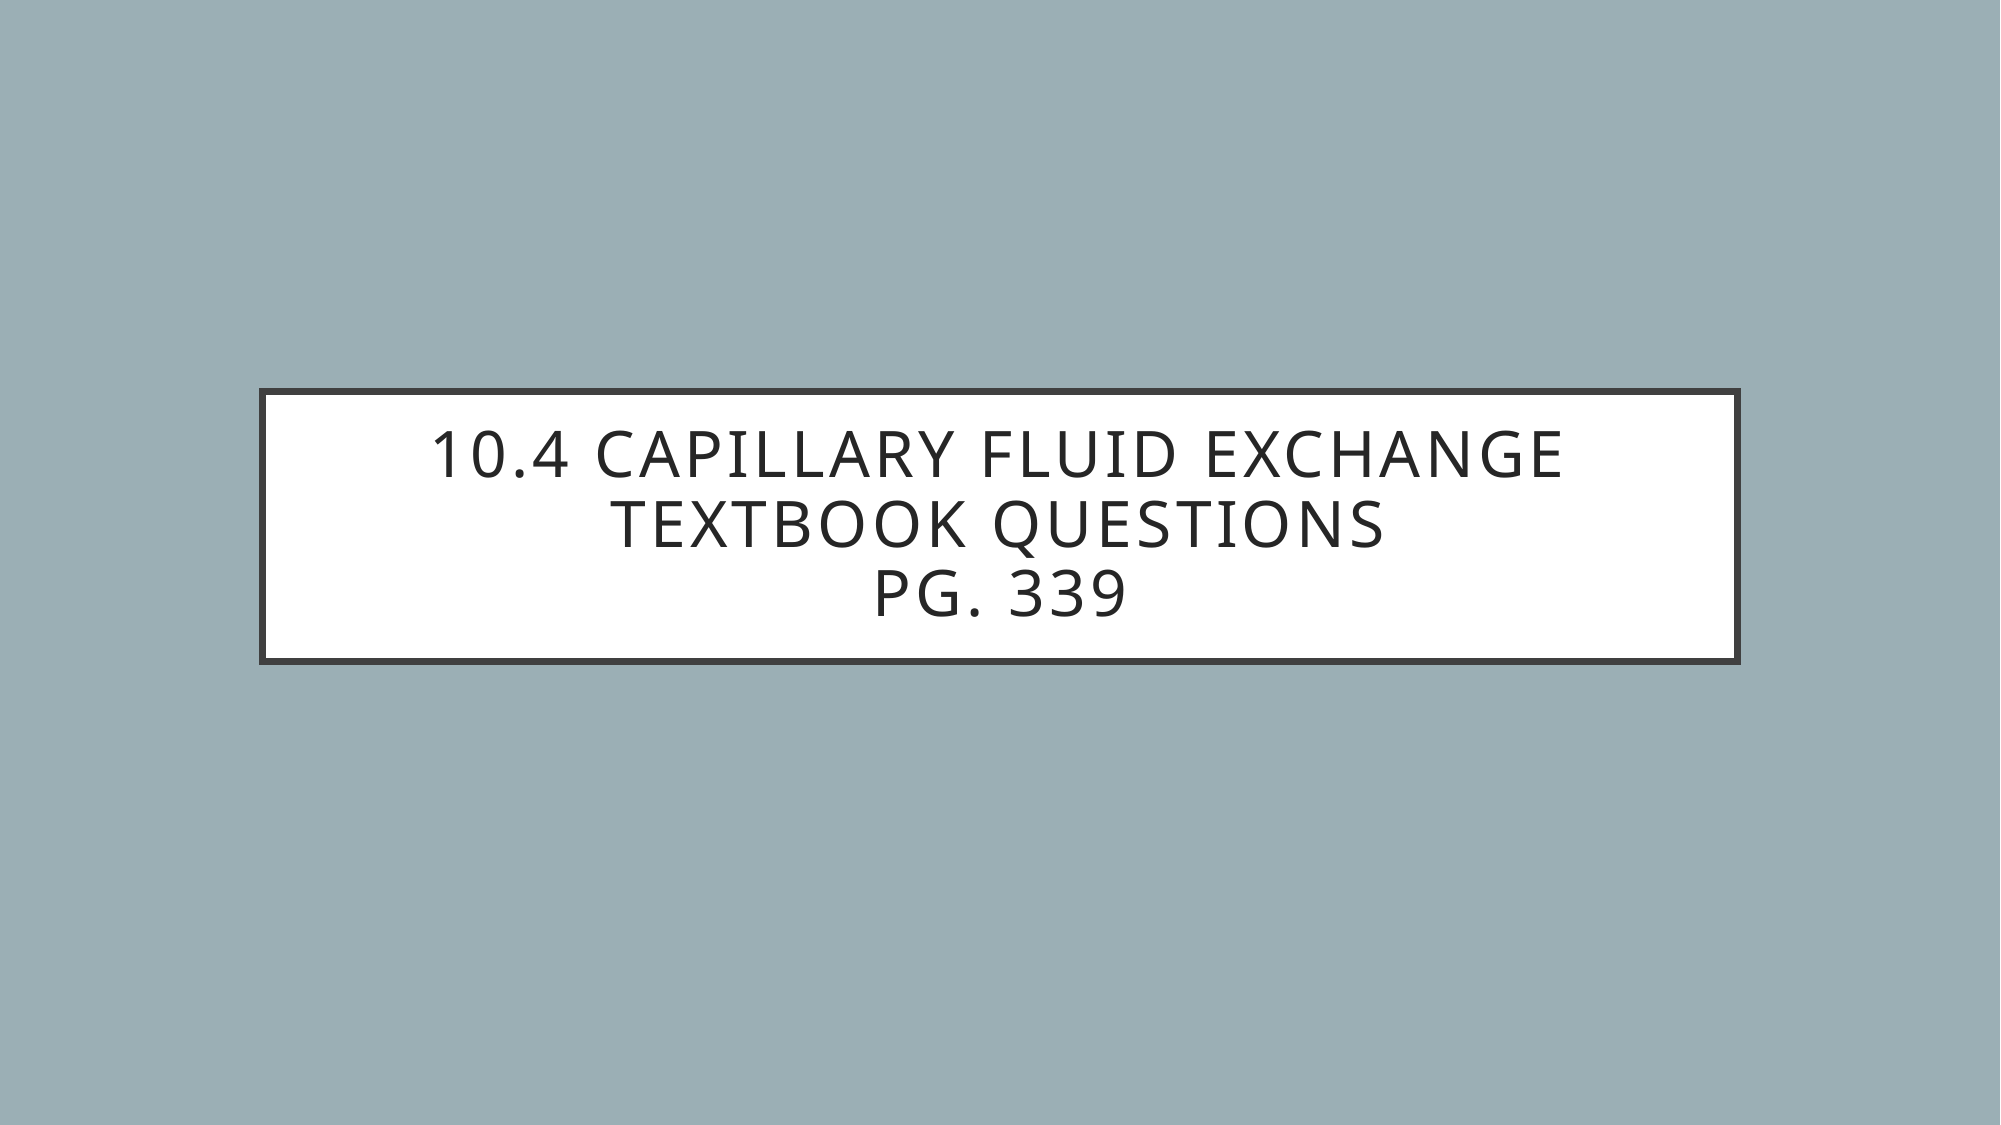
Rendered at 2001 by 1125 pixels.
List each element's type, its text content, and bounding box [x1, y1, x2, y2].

title 10.4 Capillary Fluid exchange Textbook questions pg. 339 [259, 388, 1741, 665]
